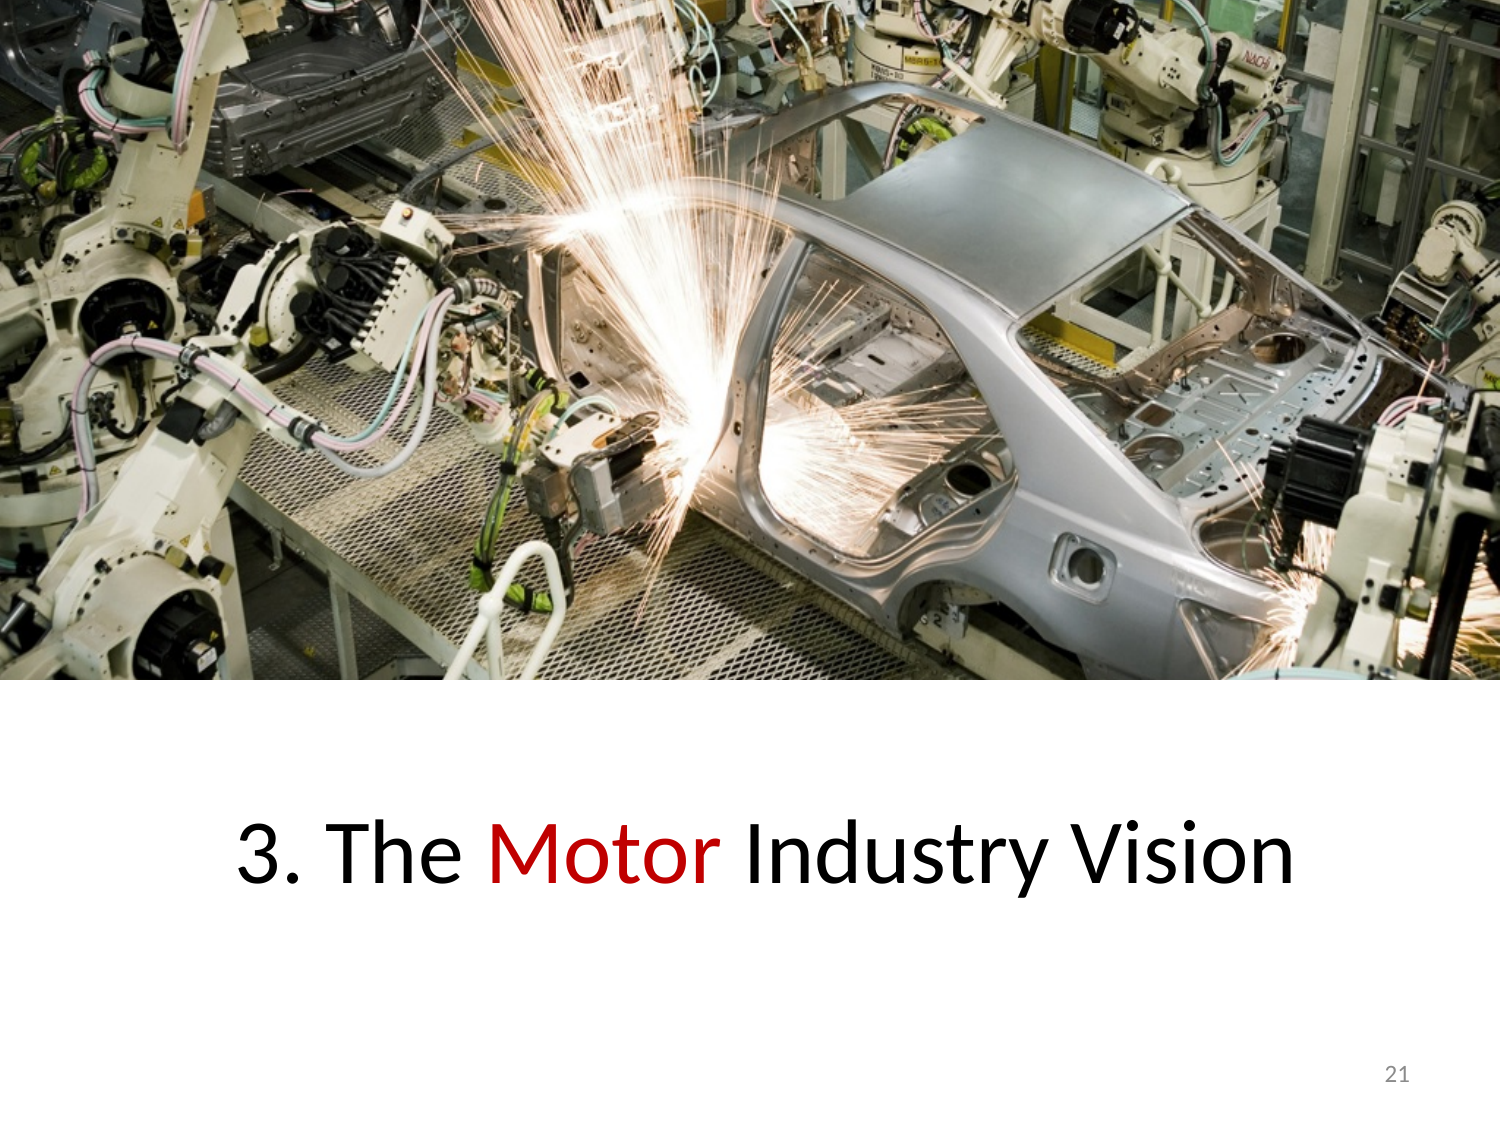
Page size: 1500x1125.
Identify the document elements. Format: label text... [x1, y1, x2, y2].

slide_number 21 [1074, 1042, 1425, 1103]
title 3. The Motor Industry Vision [128, 726, 1404, 968]
picture [0, 0, 1500, 680]
